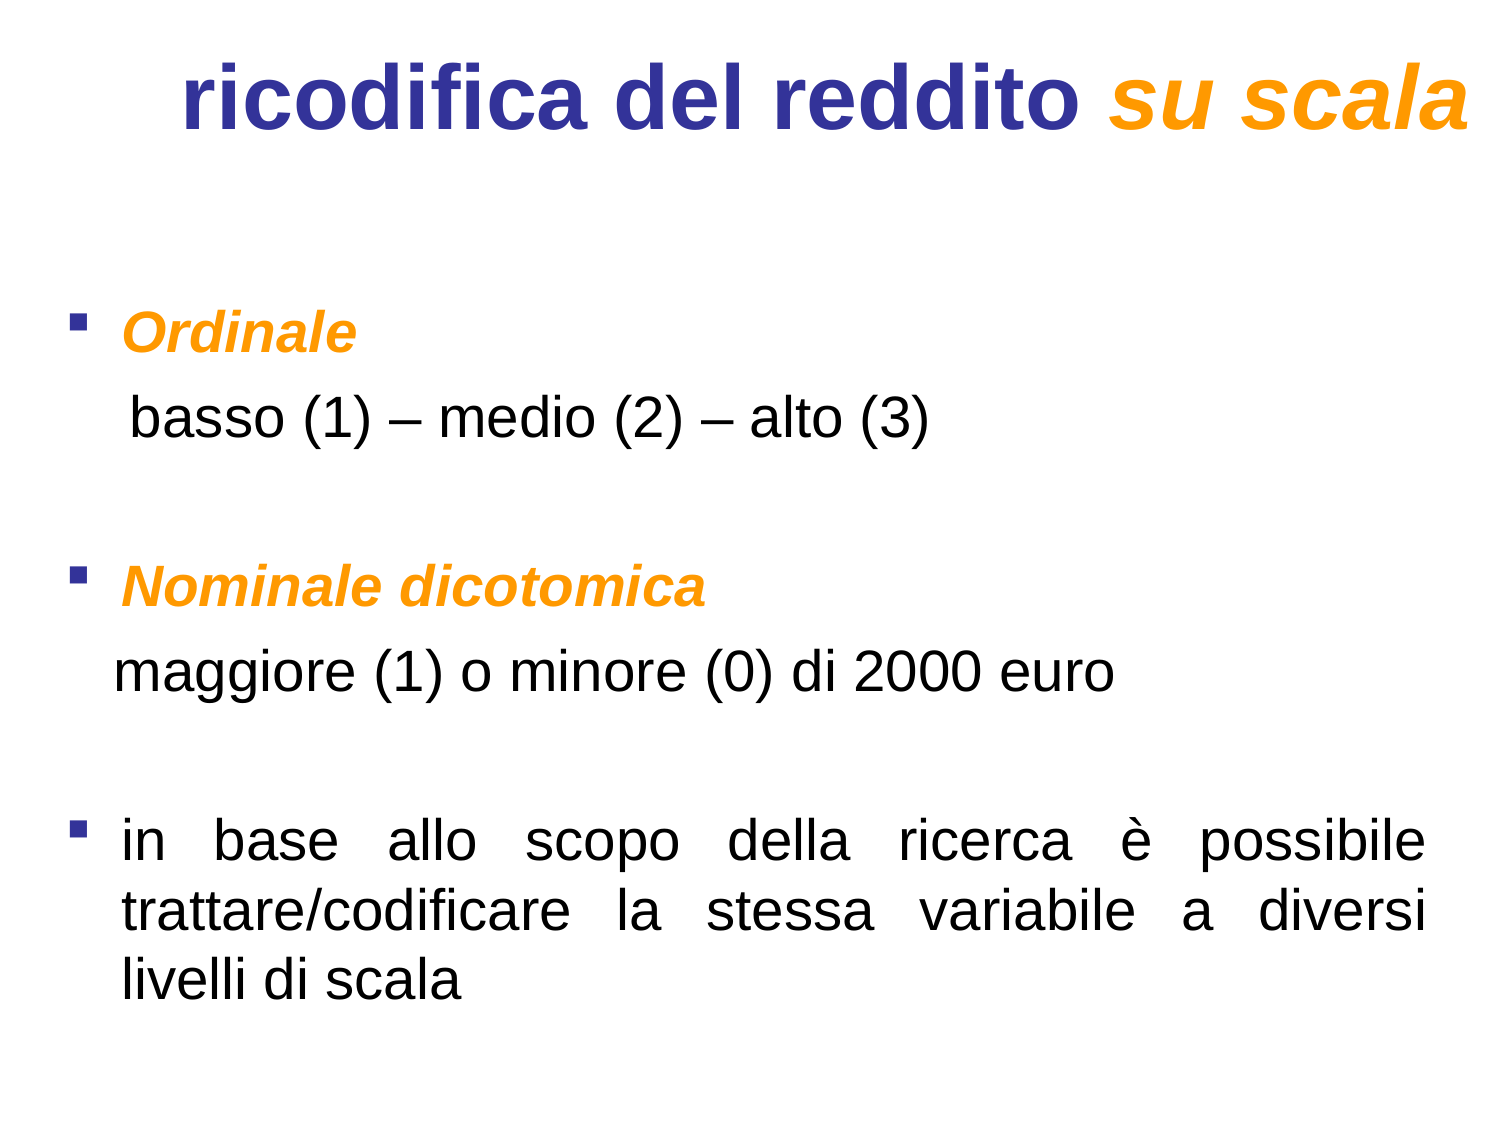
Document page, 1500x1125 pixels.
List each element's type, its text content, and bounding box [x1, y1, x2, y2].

text_box ricodifica del reddito su scala [12, 37, 1471, 148]
text_box Ordinale basso (1) – medio (2) – alto (3) Nominale dicotomica maggiore (1) o minore (0) di 2000 euro in base allo scopo della ricerca è possibile trattare/codificare la stessa variabile a diversi livelli di scala [50, 287, 1444, 1020]
